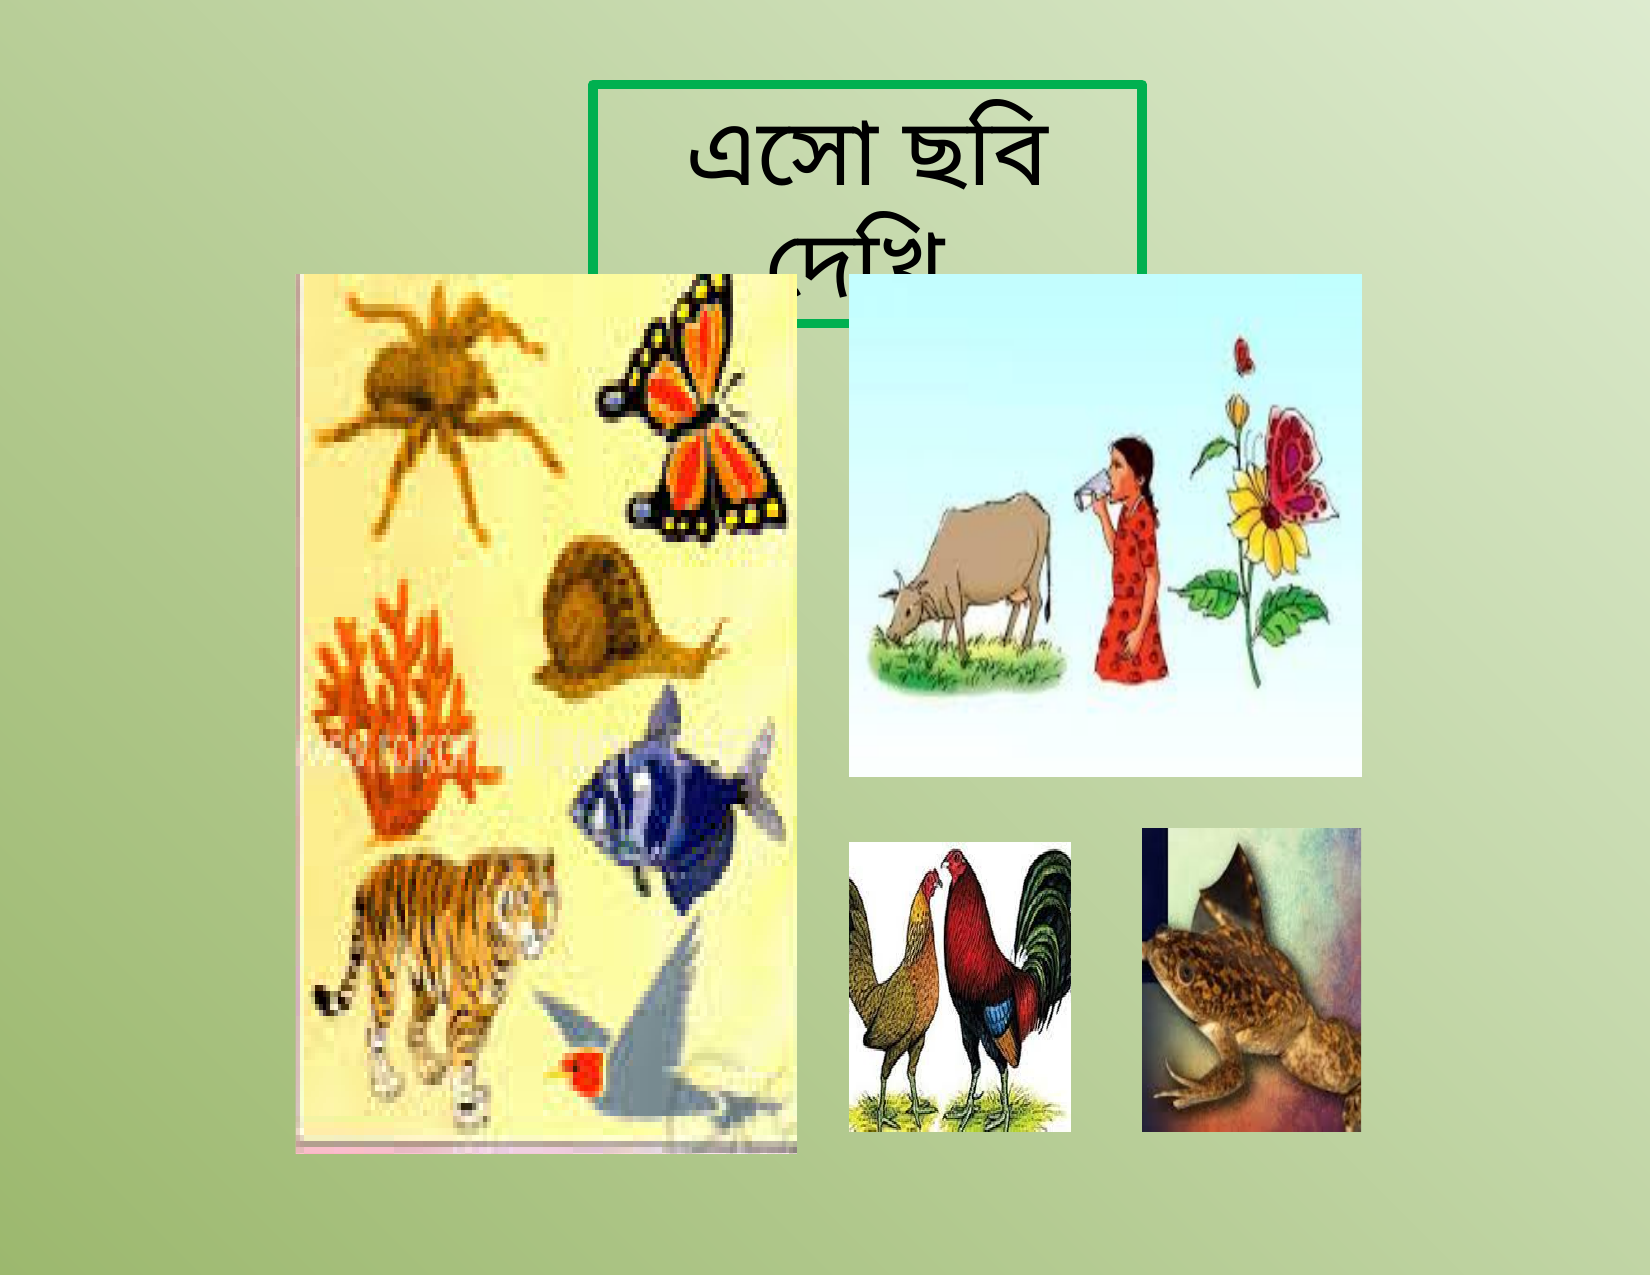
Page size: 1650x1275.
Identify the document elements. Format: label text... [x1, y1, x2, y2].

text_box এসো ছবি দেখি [593, 84, 1143, 324]
picture [849, 842, 1071, 1132]
picture [849, 274, 1362, 777]
picture [1141, 828, 1362, 1132]
picture [295, 274, 797, 1154]
